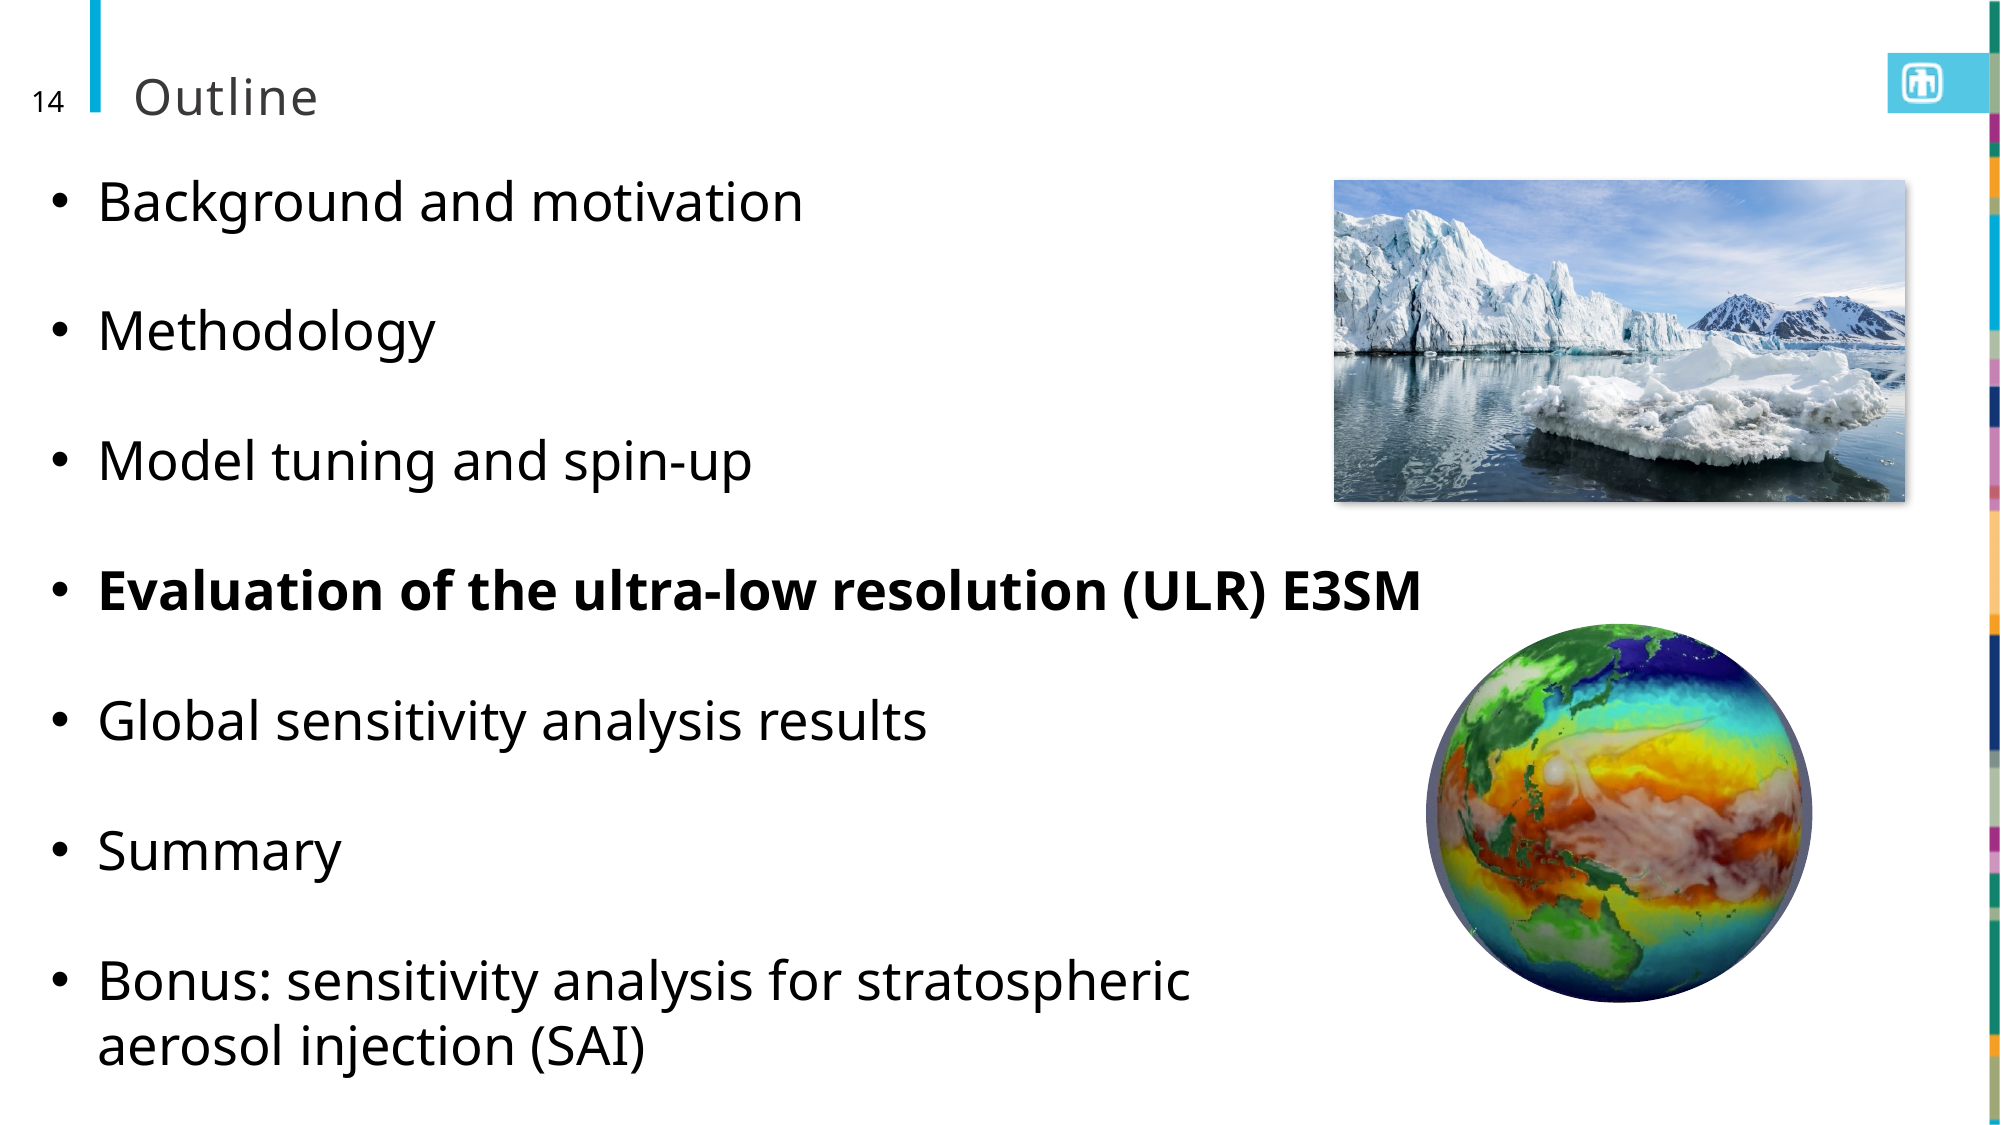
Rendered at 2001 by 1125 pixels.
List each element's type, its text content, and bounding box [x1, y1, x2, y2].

text_box Background and motivation Methodology Model tuning and spin-up Evaluation of the ultra-low resolution (ULR) E3SM Global sensitivity analysis results Summary Bonus: sensitivity analysis for stratospheric aerosol injection (SAI) [35, 159, 1921, 1125]
picture [1990, 330, 1999, 1120]
slide_number 14 [10, 73, 80, 133]
picture [1901, 62, 1944, 104]
picture [1333, 179, 1905, 502]
picture [1425, 623, 1813, 1004]
picture [1990, 1, 1999, 215]
title Outline [118, 39, 1769, 133]
